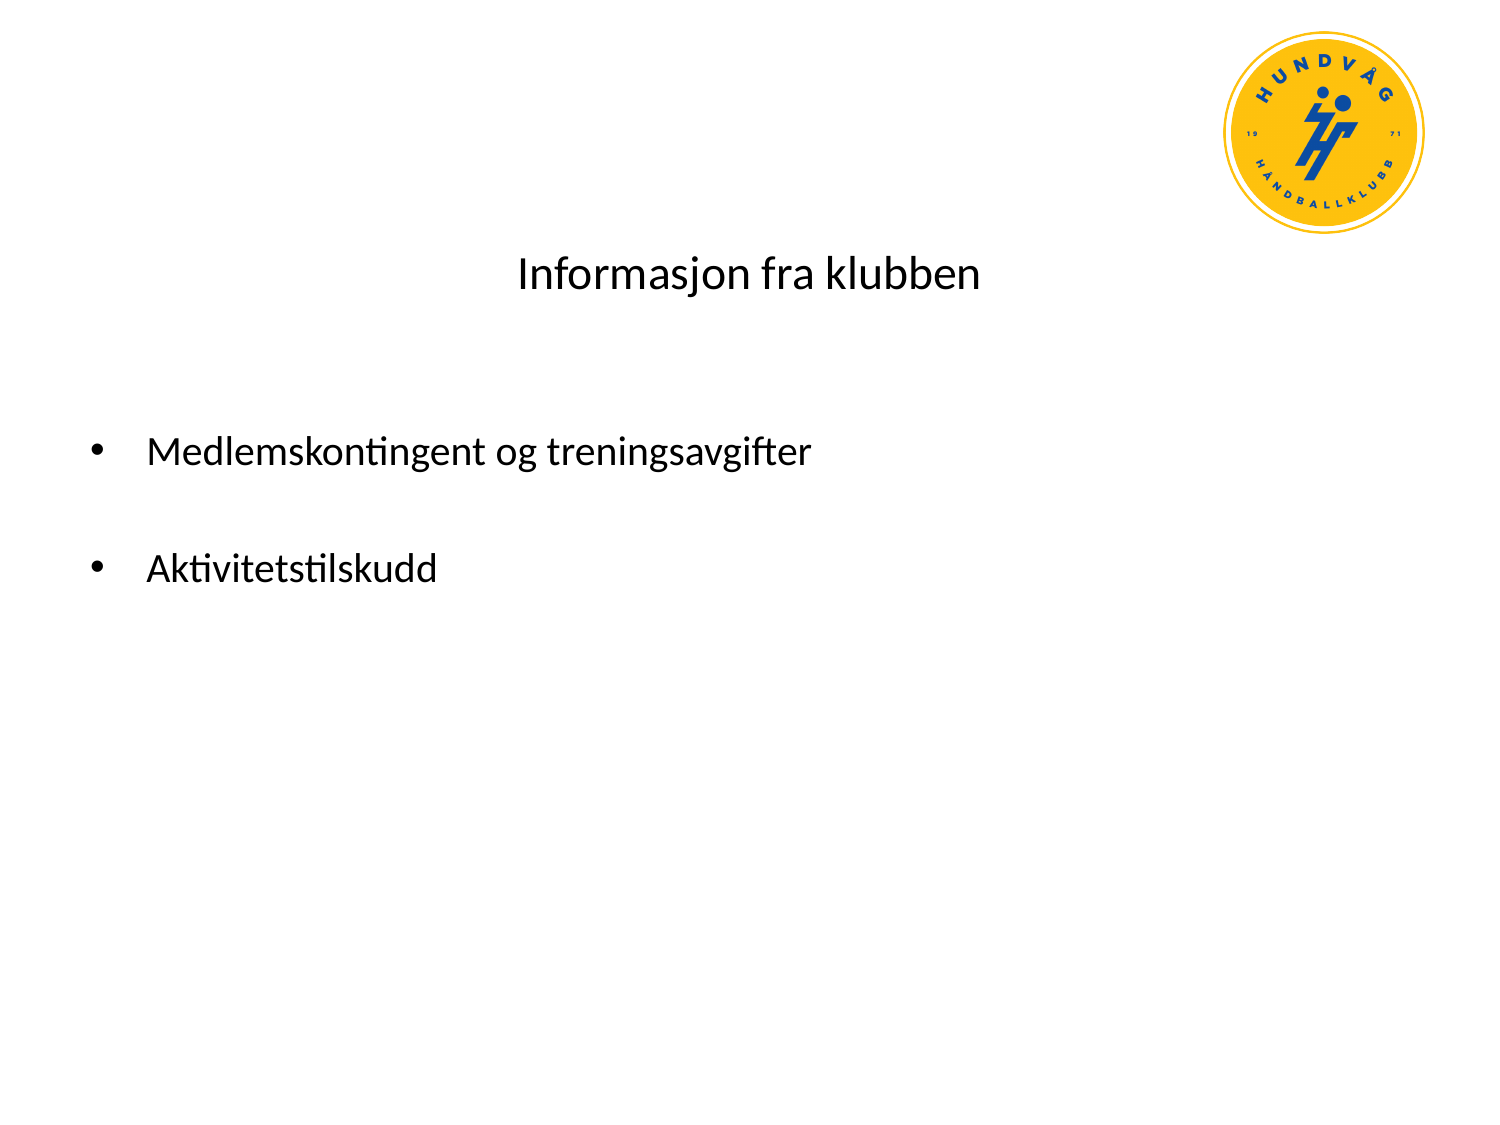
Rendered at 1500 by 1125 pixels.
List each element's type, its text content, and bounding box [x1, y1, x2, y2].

list Medlemskontingent og treningsavgifter Aktivitetstilskudd [75, 416, 1425, 1005]
picture [1222, 31, 1426, 234]
title Informasjon fra klubben [75, 119, 1425, 308]
